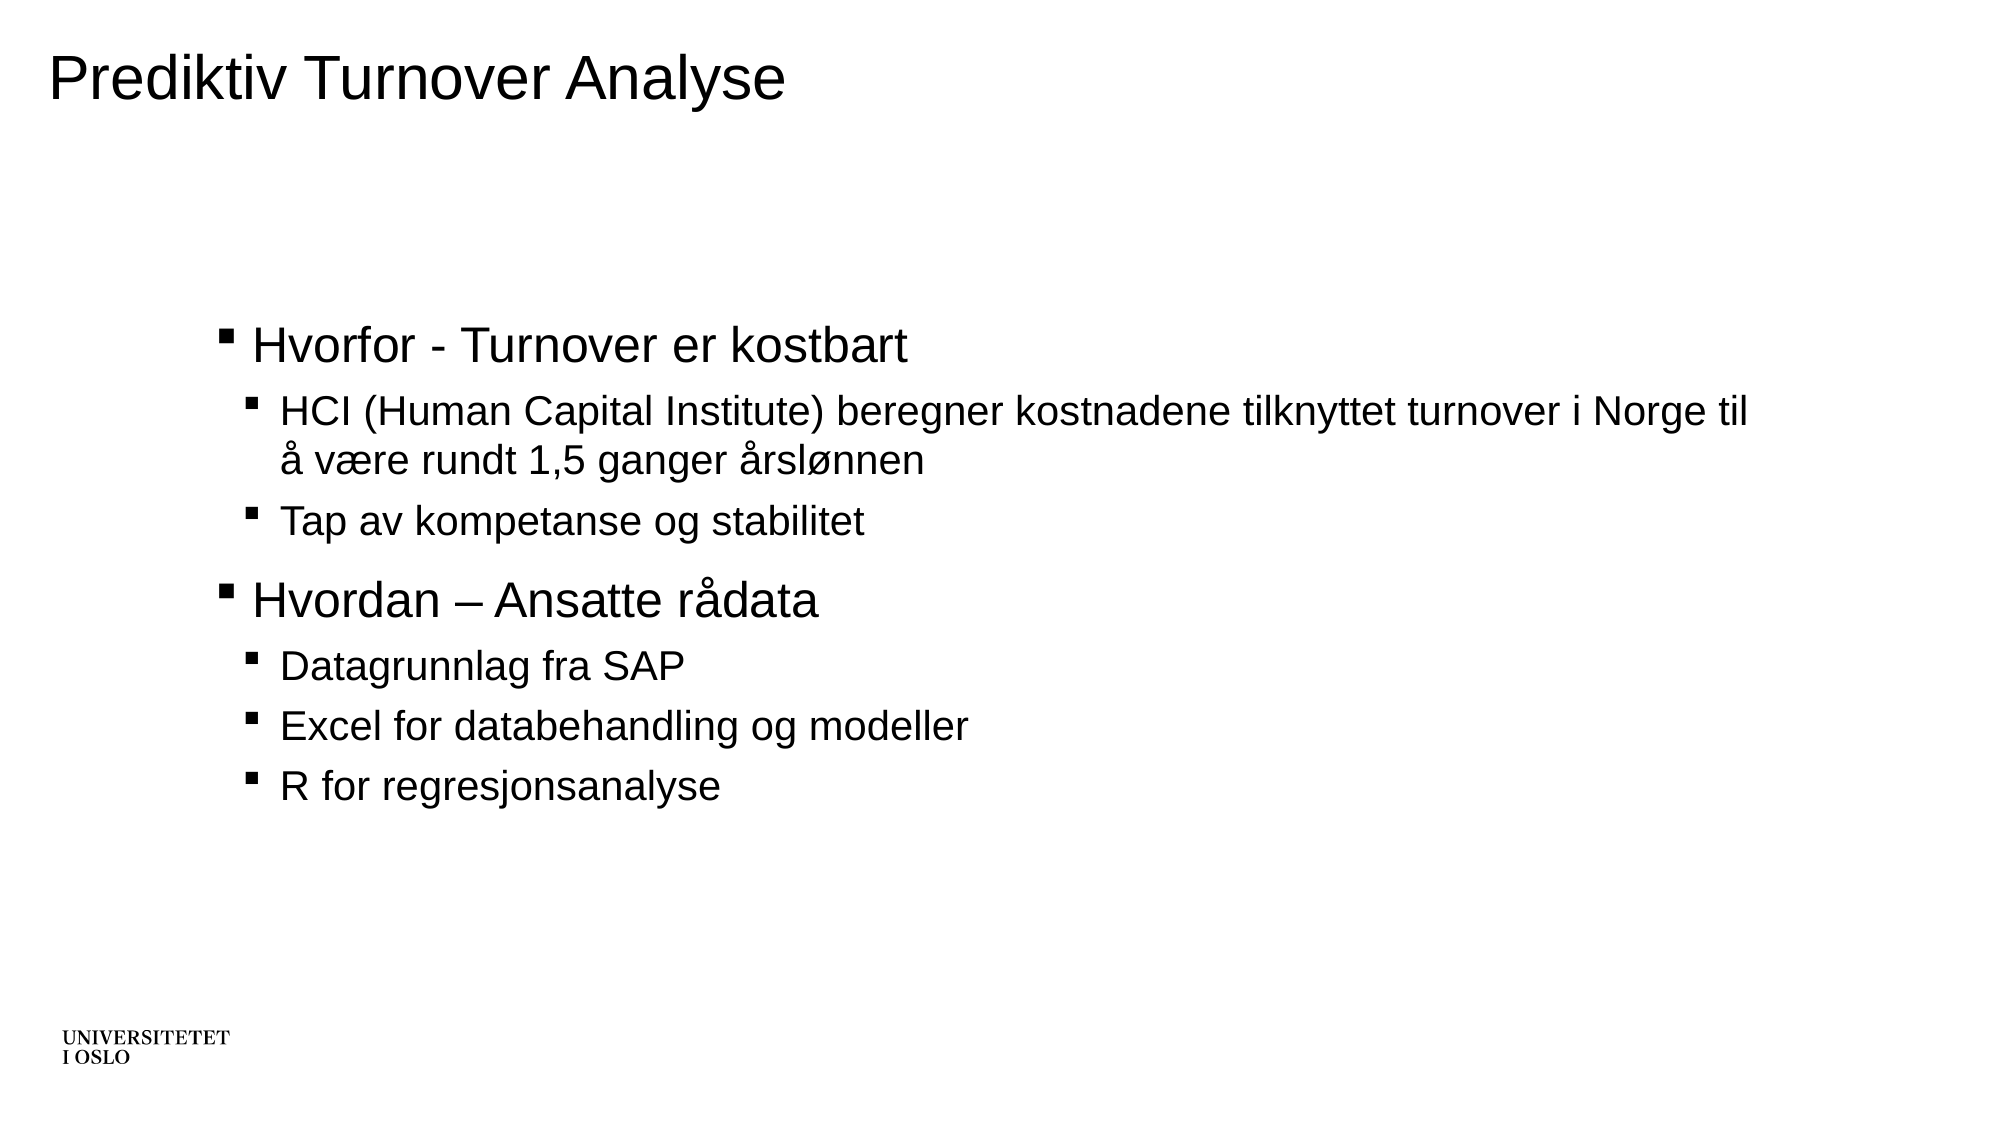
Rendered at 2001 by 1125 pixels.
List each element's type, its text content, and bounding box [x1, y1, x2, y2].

title Prediktiv Turnover Analyse [48, 0, 1774, 188]
picture [62, 1030, 230, 1064]
list Hvorfor - Turnover er kostbart HCI (Human Capital Institute) beregner kostnadene tilknyttet turnover i Norge til å være rundt 1,5 ganger årslønnen Tap av kompetanse og stabilitet Hvordan – Ansatte rådata Datagrunnlag fra SAP Excel for databehandling og modeller R for regresjonsanalyse [200, 305, 1784, 989]
